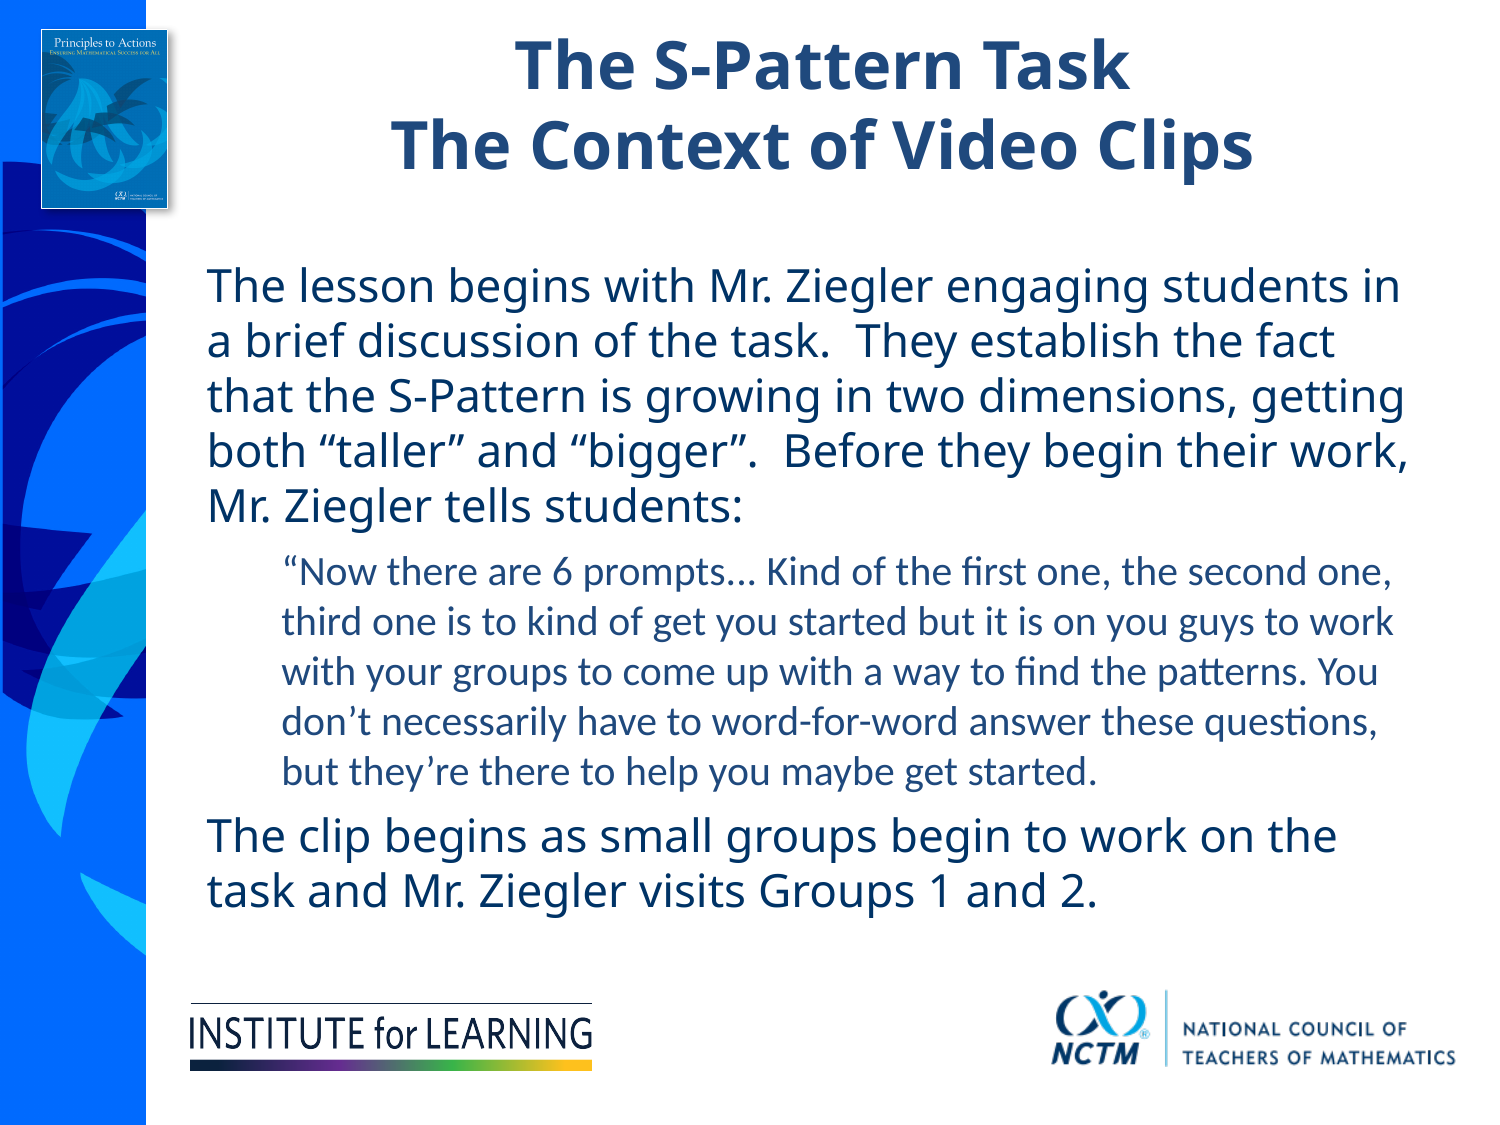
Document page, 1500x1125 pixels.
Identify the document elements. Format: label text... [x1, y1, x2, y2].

picture [1034, 969, 1474, 1085]
text_box The S-Pattern Task The Context of Video Clips [150, 0, 1500, 130]
picture [190, 1003, 592, 1072]
picture [0, 0, 168, 1125]
text_box The lesson begins with Mr. Ziegler engaging students in a brief discussion of the task. They establish the fact that the S-Pattern is growing in two dimensions, getting both “taller” and “bigger”. Before they begin their work, Mr. Ziegler tells students: “Now there are 6 prompts... Kind of the first one, the second one, third one is to kind of get you started but it is on you guys to work with your groups to come up with a way to find the patterns. You don’t necessarily have to word-for-word answer these questions, but they’re there to help you maybe get started. The clip begins as small groups begin to work on the task and Mr. Ziegler visits Groups 1 and 2. [191, 248, 1430, 937]
